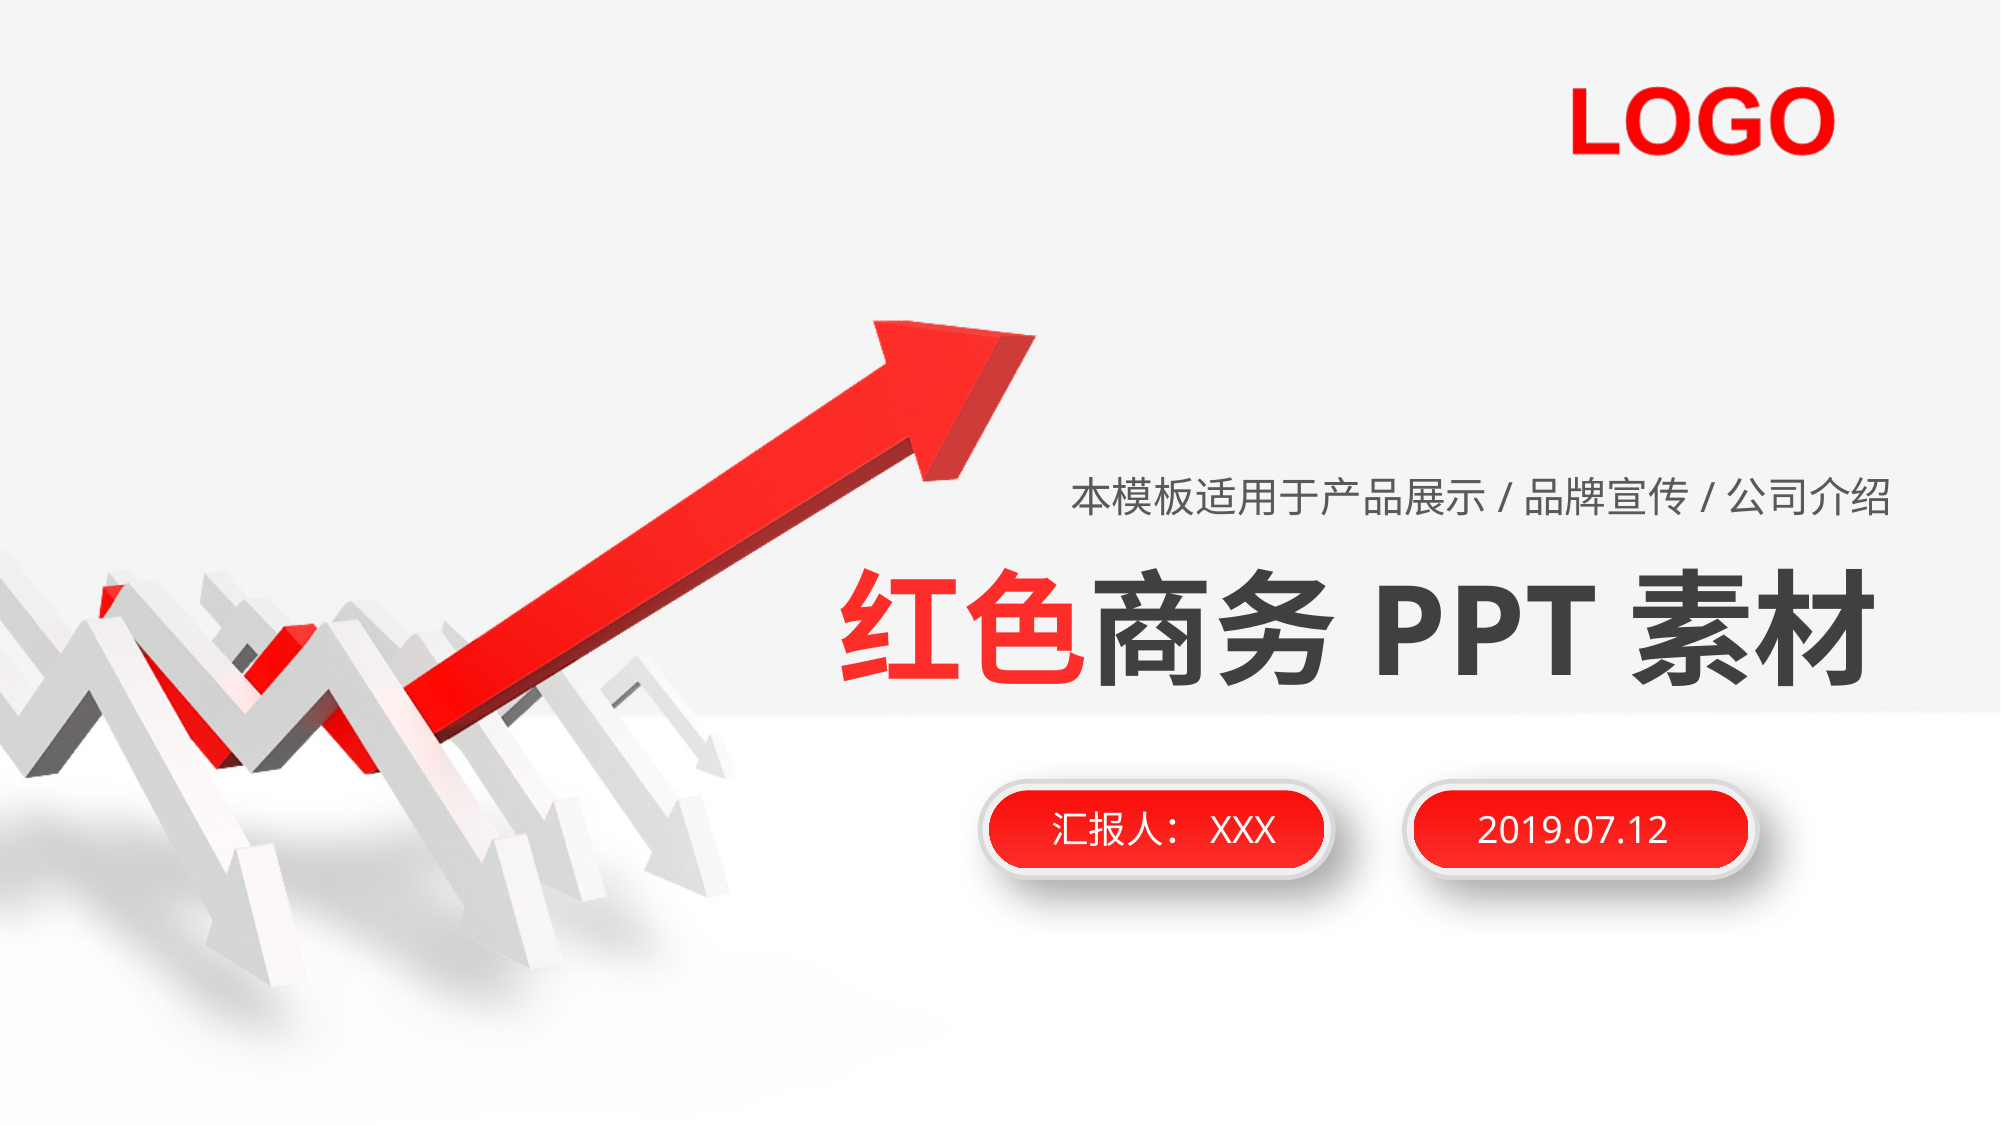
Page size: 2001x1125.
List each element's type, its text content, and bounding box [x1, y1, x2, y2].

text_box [1404, 781, 1758, 878]
picture [0, 0, 2001, 1125]
text_box 本模板适用于产品展示/品牌宣传/公司介绍 [1055, 462, 1908, 528]
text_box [980, 781, 1334, 878]
text_box 红色商务PPT素材 [795, 543, 1893, 708]
